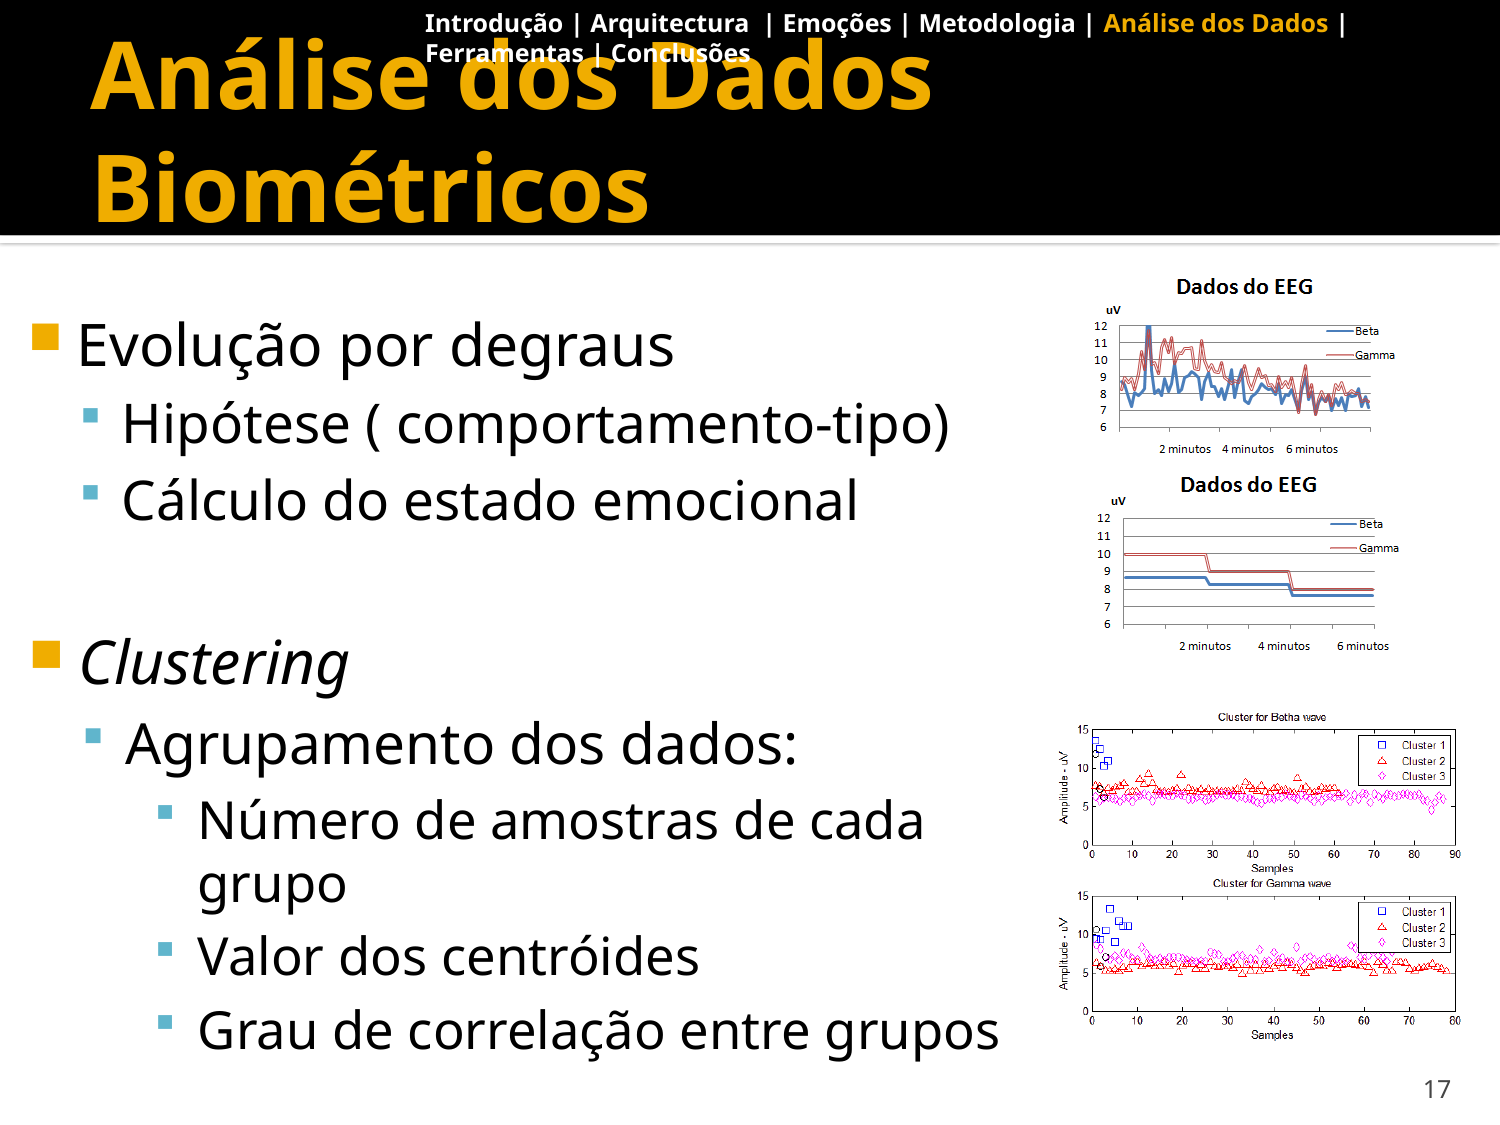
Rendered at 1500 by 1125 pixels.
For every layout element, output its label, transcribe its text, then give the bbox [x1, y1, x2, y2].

picture [1042, 702, 1466, 1045]
text_box Introdução | Arquitectura | Emoções | Metodologia | Análise dos Dados | Ferramentas | Conclusões [410, 0, 1500, 75]
title Análise dos Dados Biométricos [75, 25, 1425, 231]
list Evolução por degraus Hipótese ( comportamento-tipo) Cálculo do estado emocional [0, 292, 973, 588]
text_box Clustering Agrupamento dos dados: Número de amostras de cada grupo Valor dos centróides Grau de correlação entre grupos [0, 609, 1020, 1090]
slide_number 17 [1345, 1062, 1467, 1108]
picture [1087, 269, 1407, 669]
